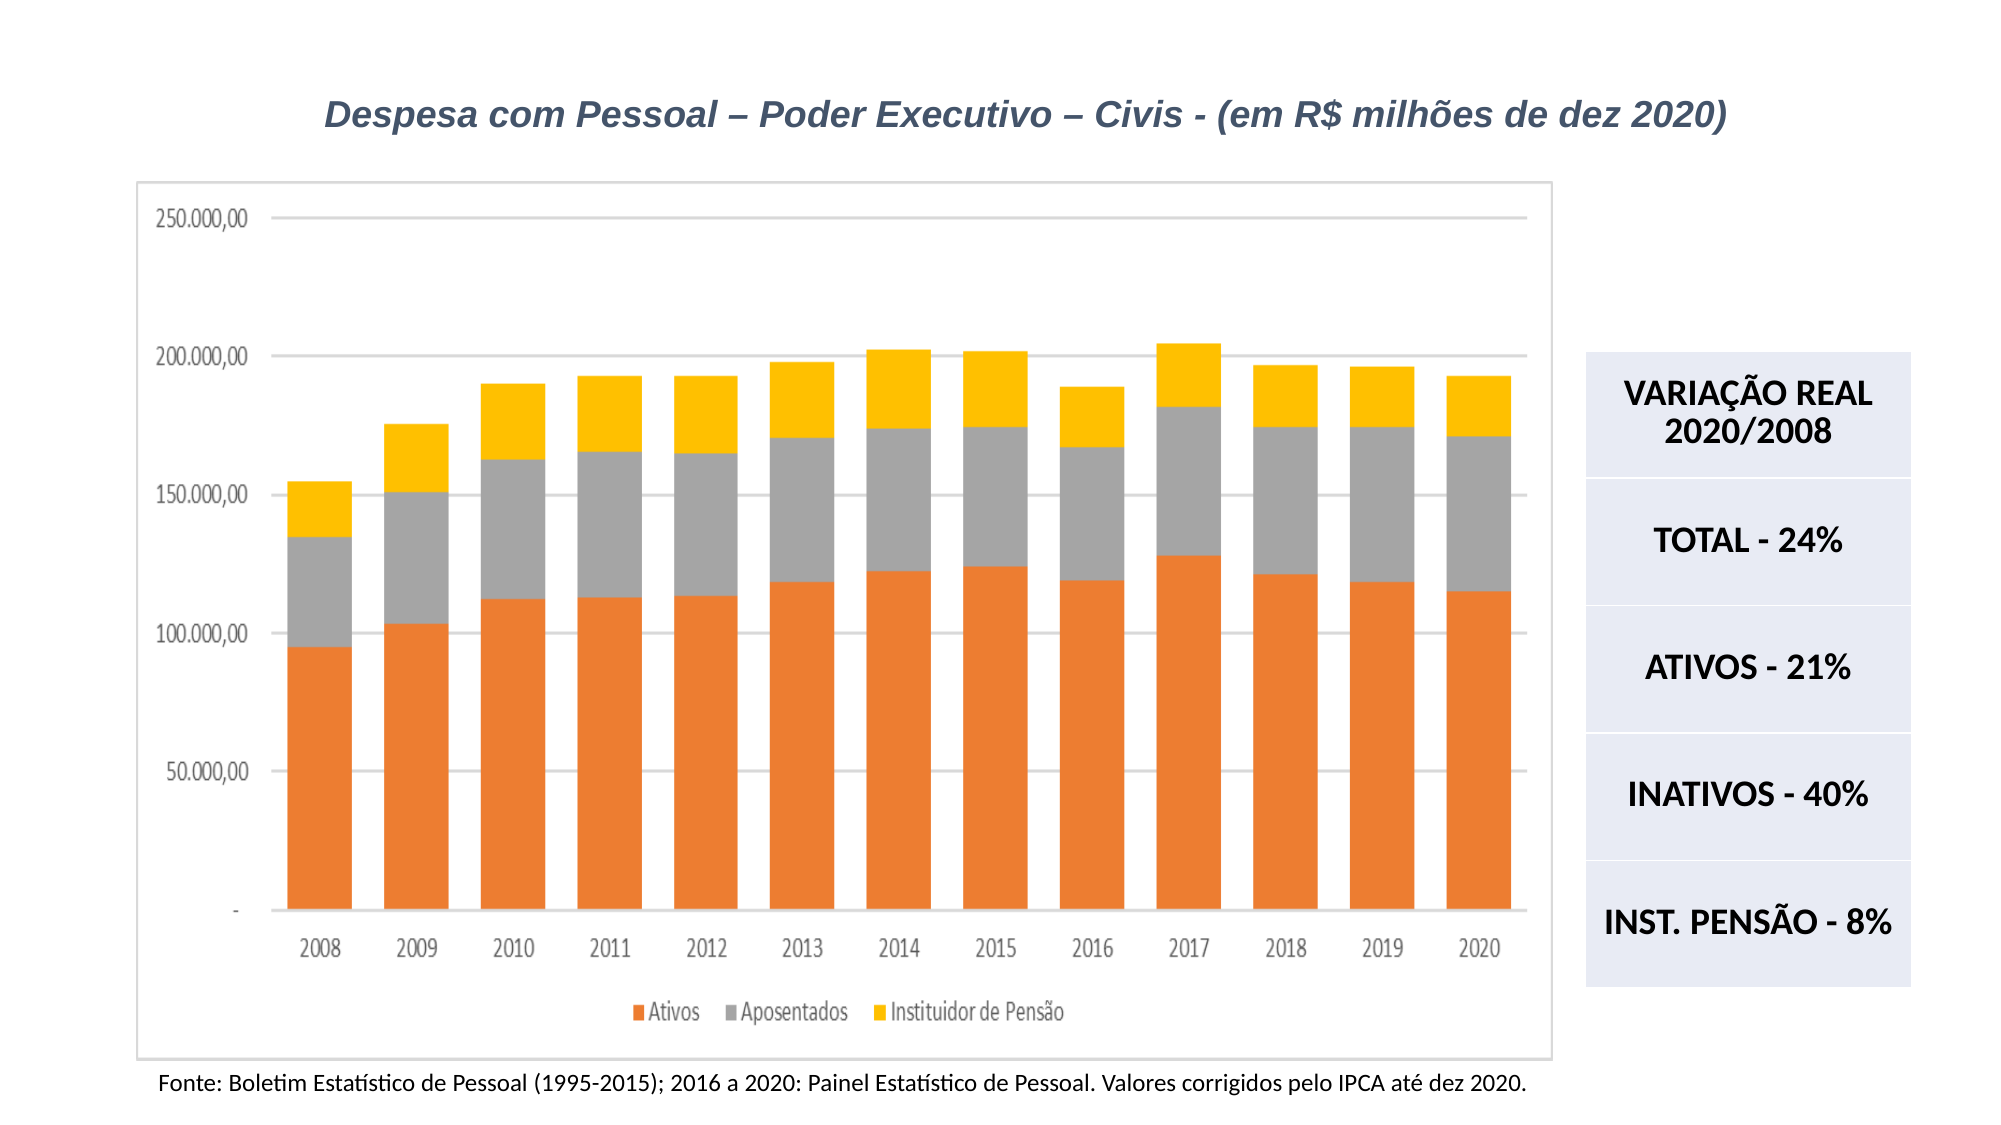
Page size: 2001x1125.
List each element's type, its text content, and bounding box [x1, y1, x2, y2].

picture [136, 181, 1553, 1061]
text_box Despesa com Pessoal – Poder Executivo – Civis - (em R$ milhões de dez 2020) [244, 82, 1809, 143]
table_cell INST. PENSÃO - 8% [1586, 861, 1911, 987]
table_cell INATIVOS - 40% [1586, 734, 1911, 860]
table_header VARIAÇÃO REAL 2020/2008 [1586, 352, 1911, 477]
table_cell TOTAL - 24% [1586, 479, 1911, 605]
text_box Fonte: Boletim Estatístico de Pessoal (1995-2015); 2016 a 2020: Painel Estatístico de Pessoal. Valores corrigidos pelo IPCA até dez 2020. [143, 1061, 1546, 1104]
table_cell ATIVOS - 21% [1586, 606, 1911, 732]
